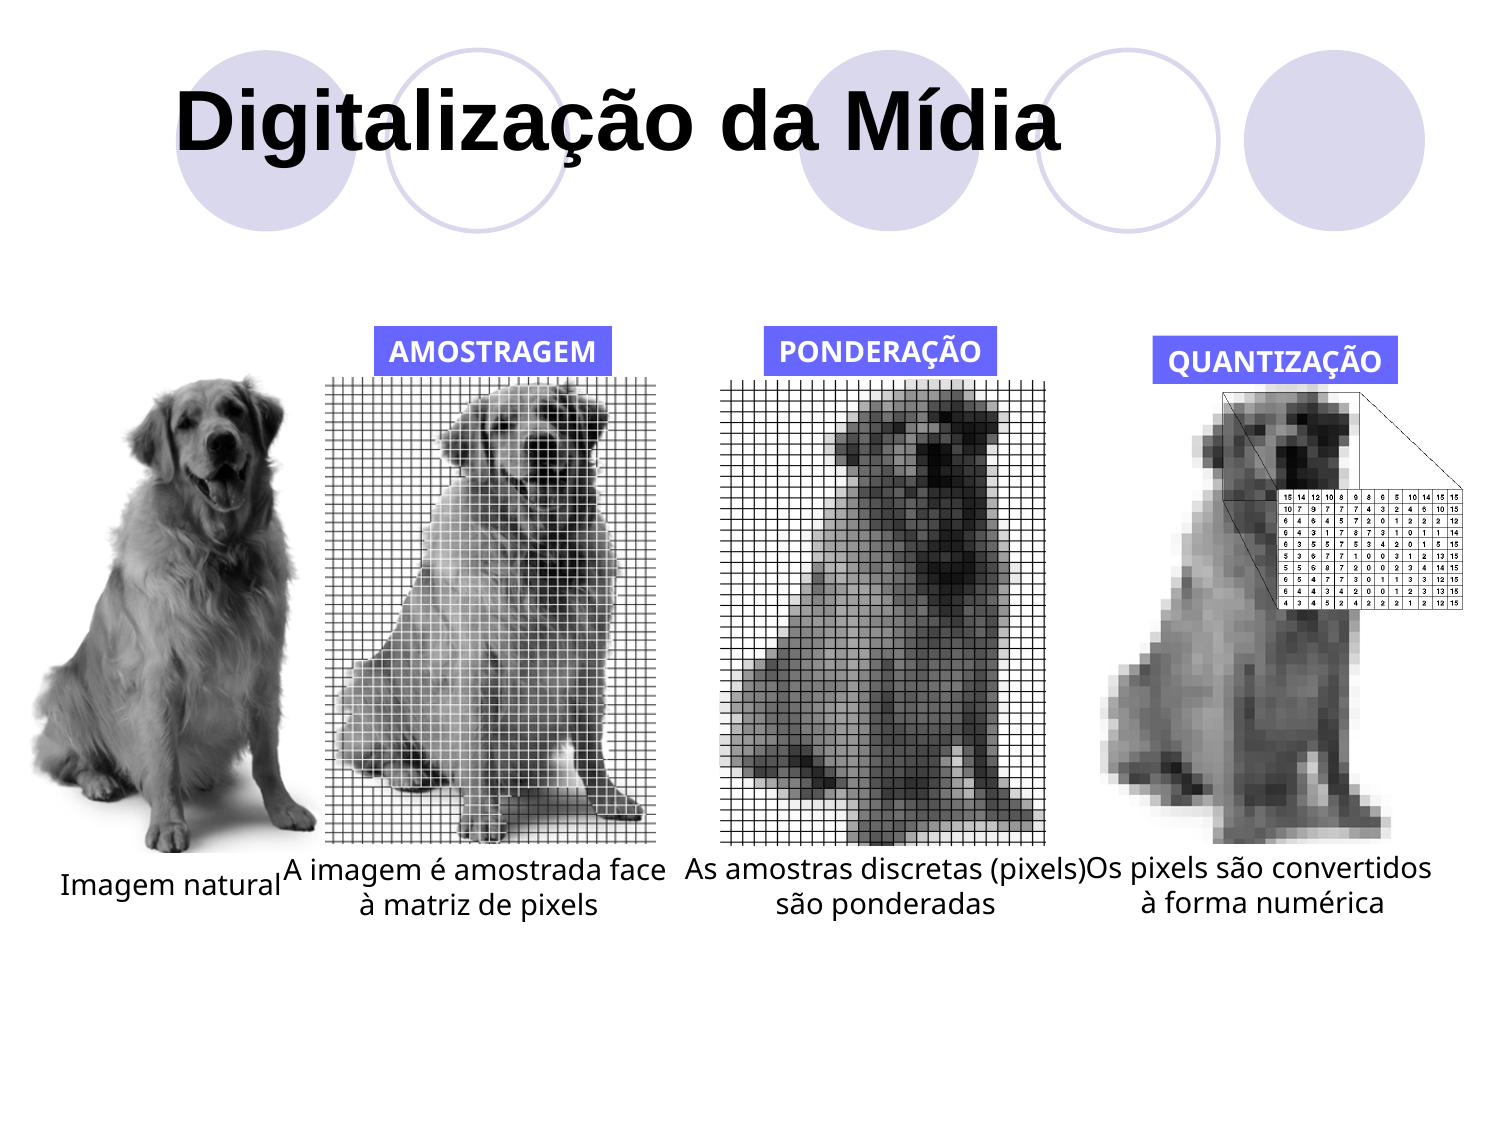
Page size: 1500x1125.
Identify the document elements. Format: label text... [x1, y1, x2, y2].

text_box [27, 373, 325, 945]
text_box [0, 302, 1494, 965]
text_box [278, 325, 1471, 929]
title Digitalização da Mídia [159, 19, 1365, 215]
